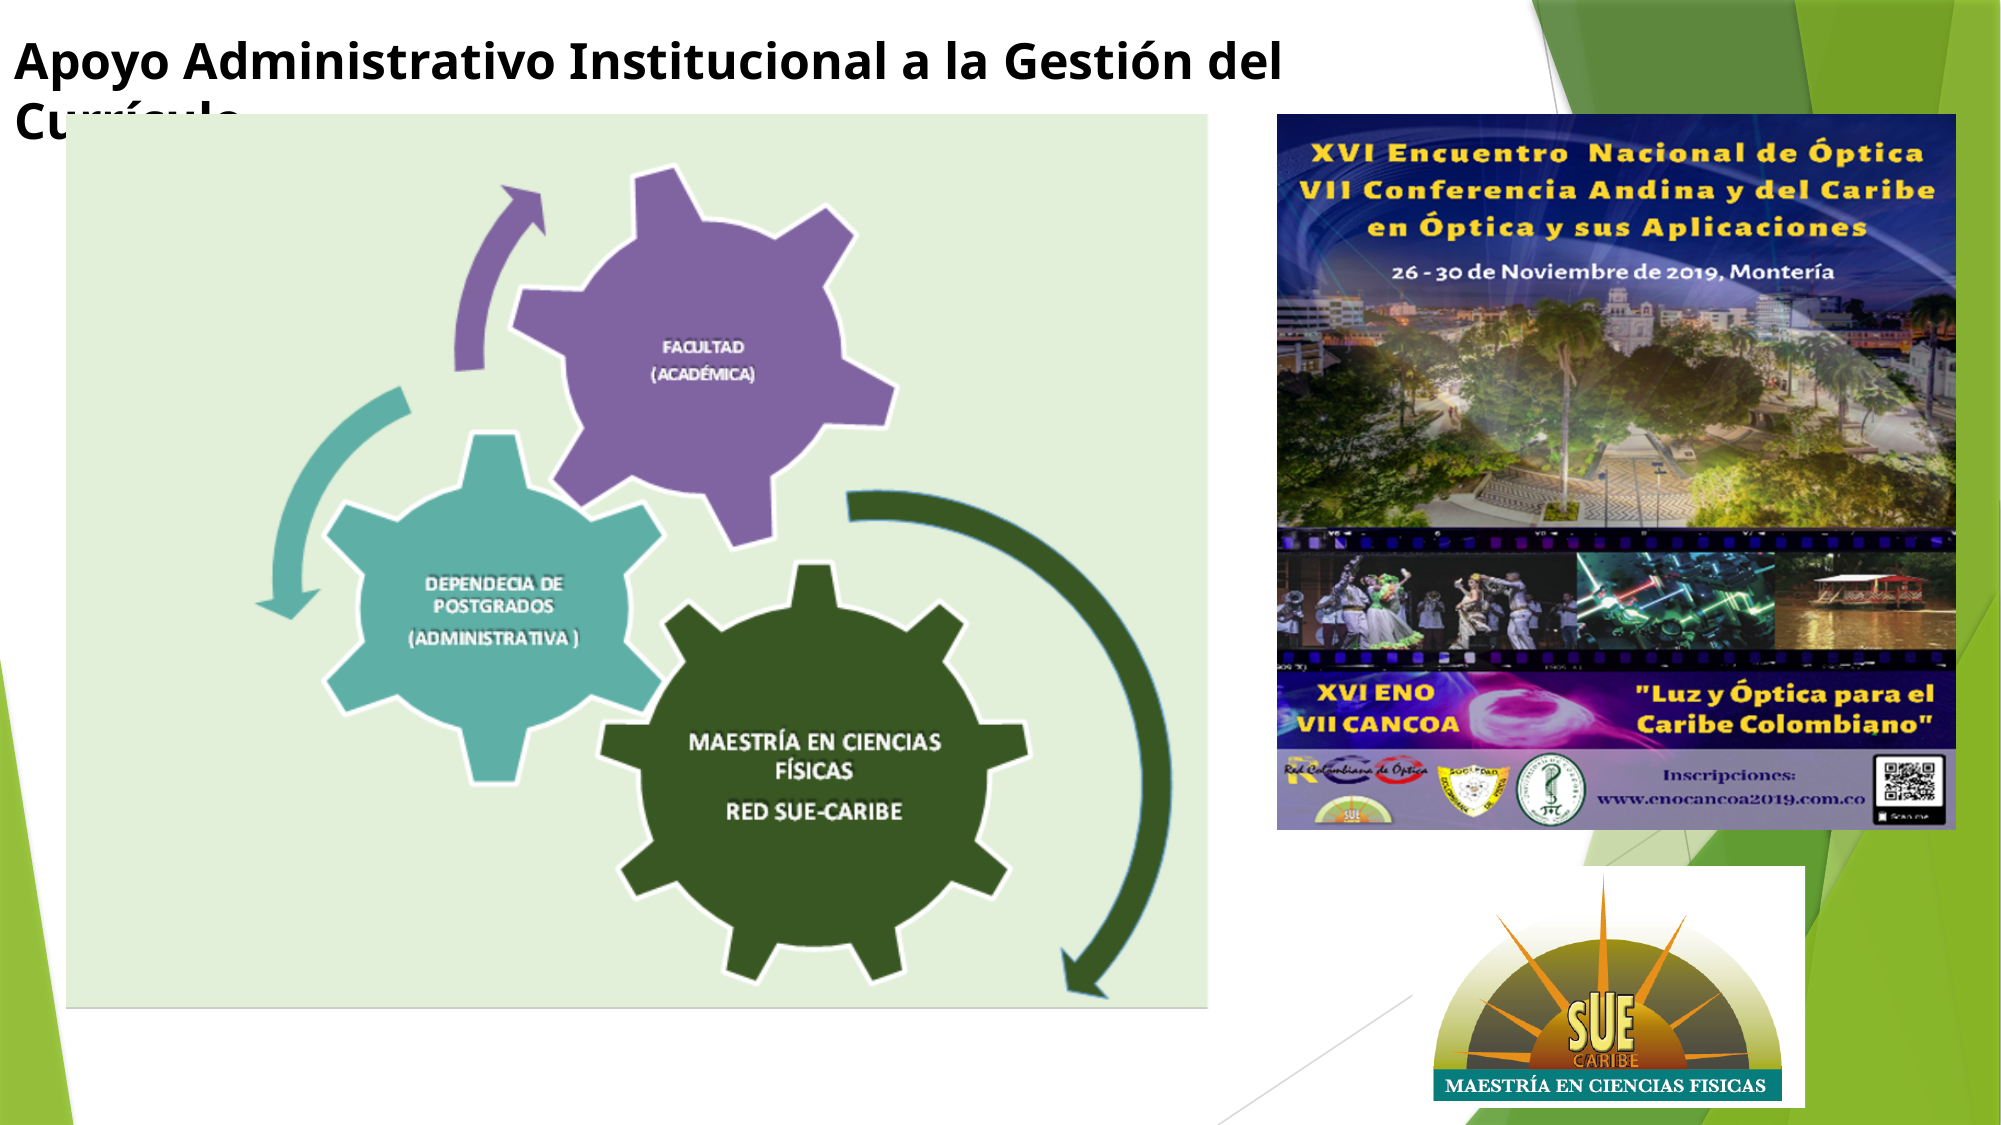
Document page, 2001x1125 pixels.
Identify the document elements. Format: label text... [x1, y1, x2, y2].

text_box Apoyo Administrativo Institucional a la Gestión del Currículo [0, 22, 1525, 114]
picture [65, 114, 1223, 1040]
picture [1411, 866, 1806, 1109]
picture [1277, 114, 1956, 831]
